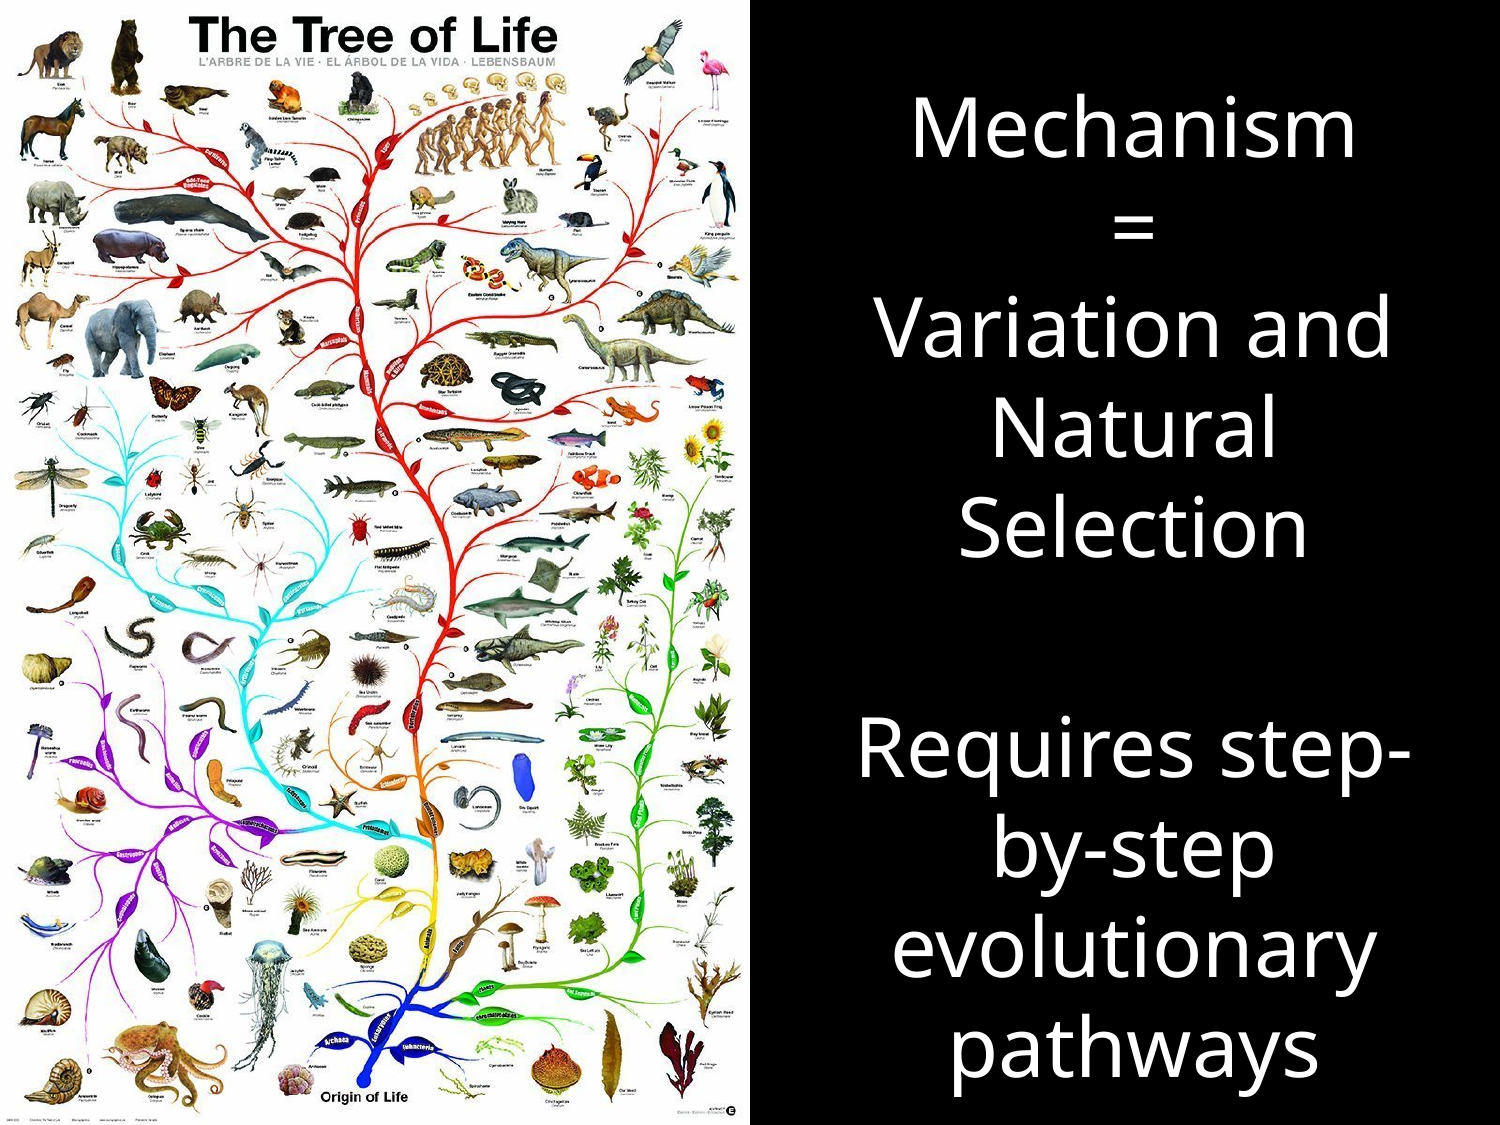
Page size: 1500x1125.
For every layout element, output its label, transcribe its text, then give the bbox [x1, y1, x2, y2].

text_box Requires step-by-step evolutionary pathways [799, 687, 1469, 1102]
text_box Mechanism = Variation and Natural Selection [799, 67, 1469, 582]
picture [0, 0, 751, 1125]
